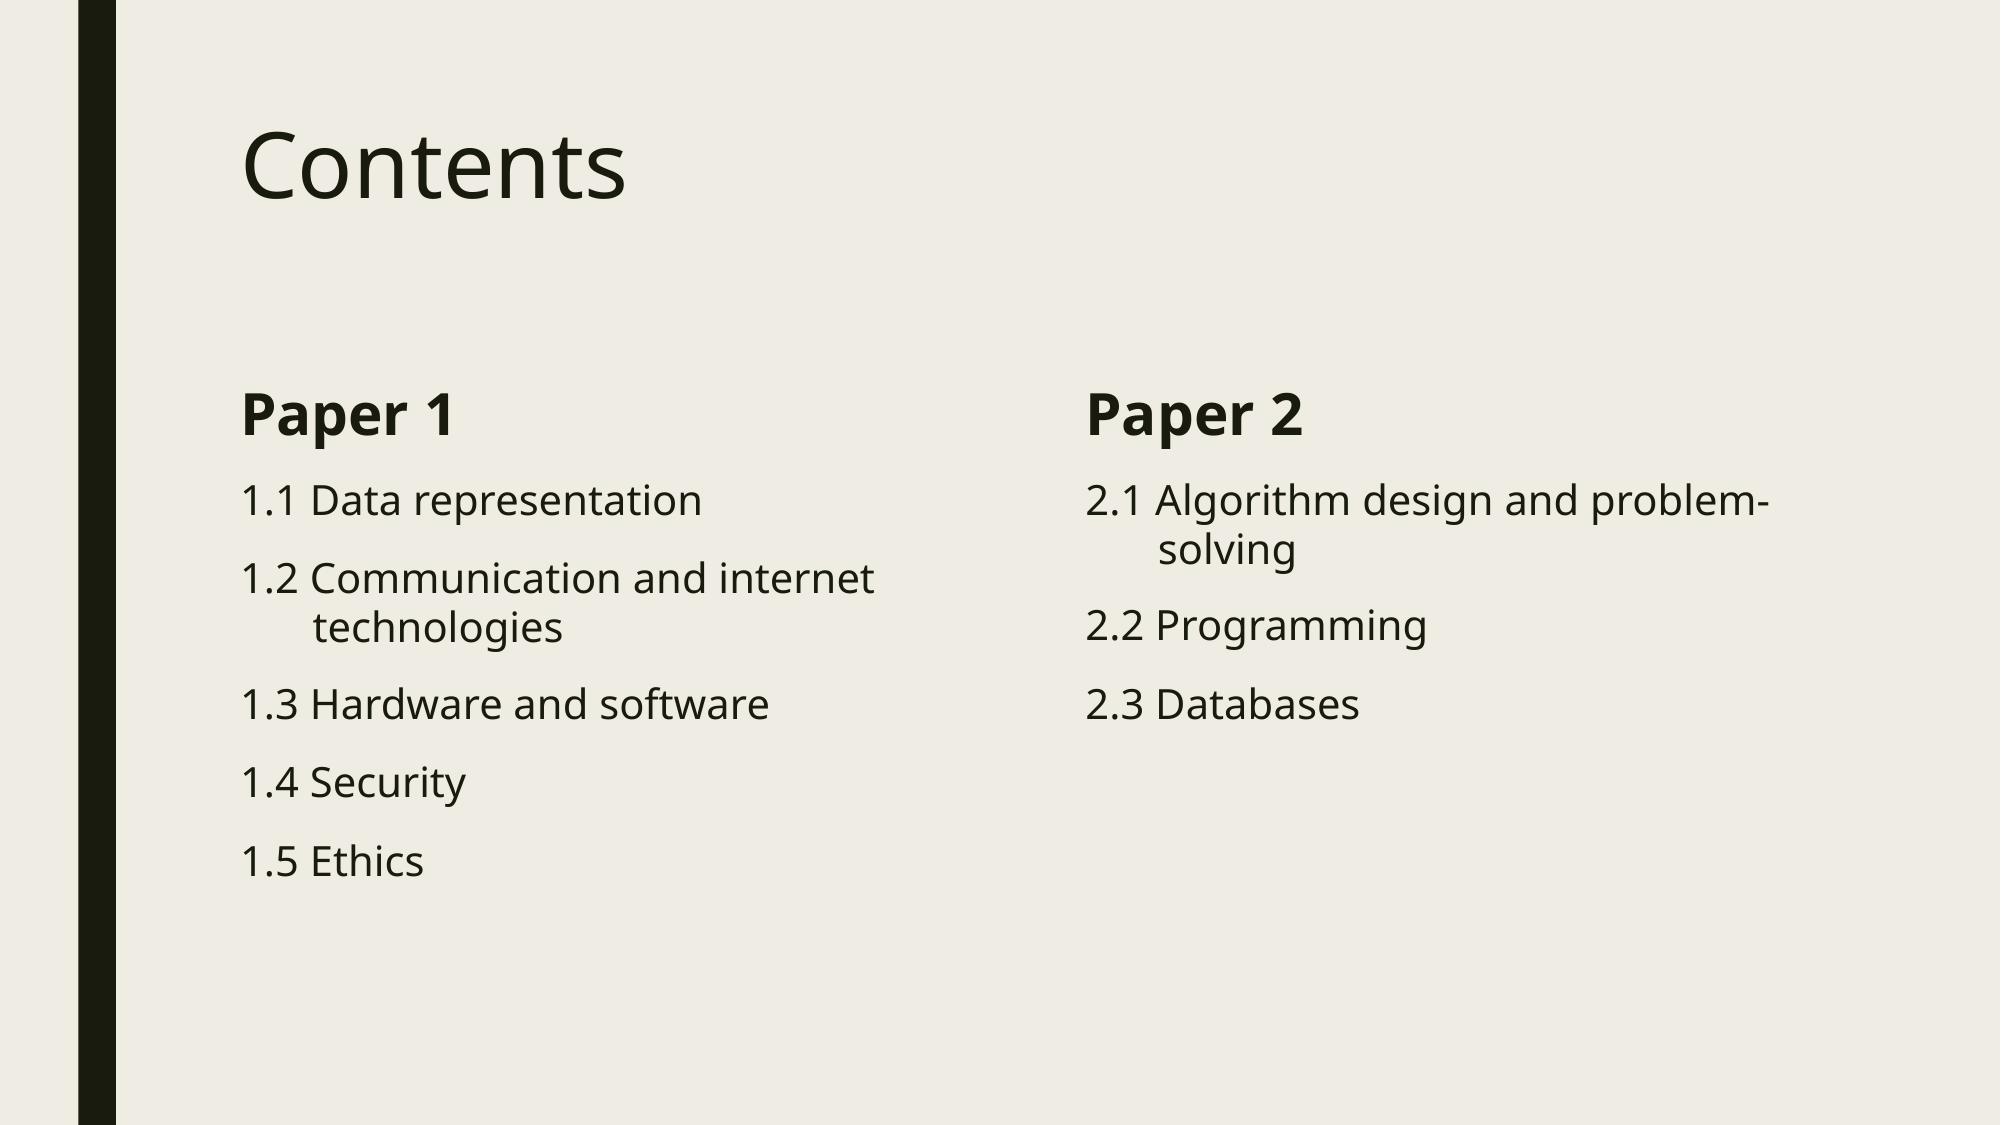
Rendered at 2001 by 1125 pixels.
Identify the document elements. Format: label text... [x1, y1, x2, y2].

list Paper 2 2.1 Algorithm design and problem-solving 2.2 Programming 2.3 Databases [1070, 375, 1801, 963]
list Paper 1 1.1 Data representation 1.2 Communication and internet technologies 1.3 Hardware and software 1.4 Security 1.5 Ethics [225, 375, 955, 963]
title Contents [225, 112, 1800, 357]
